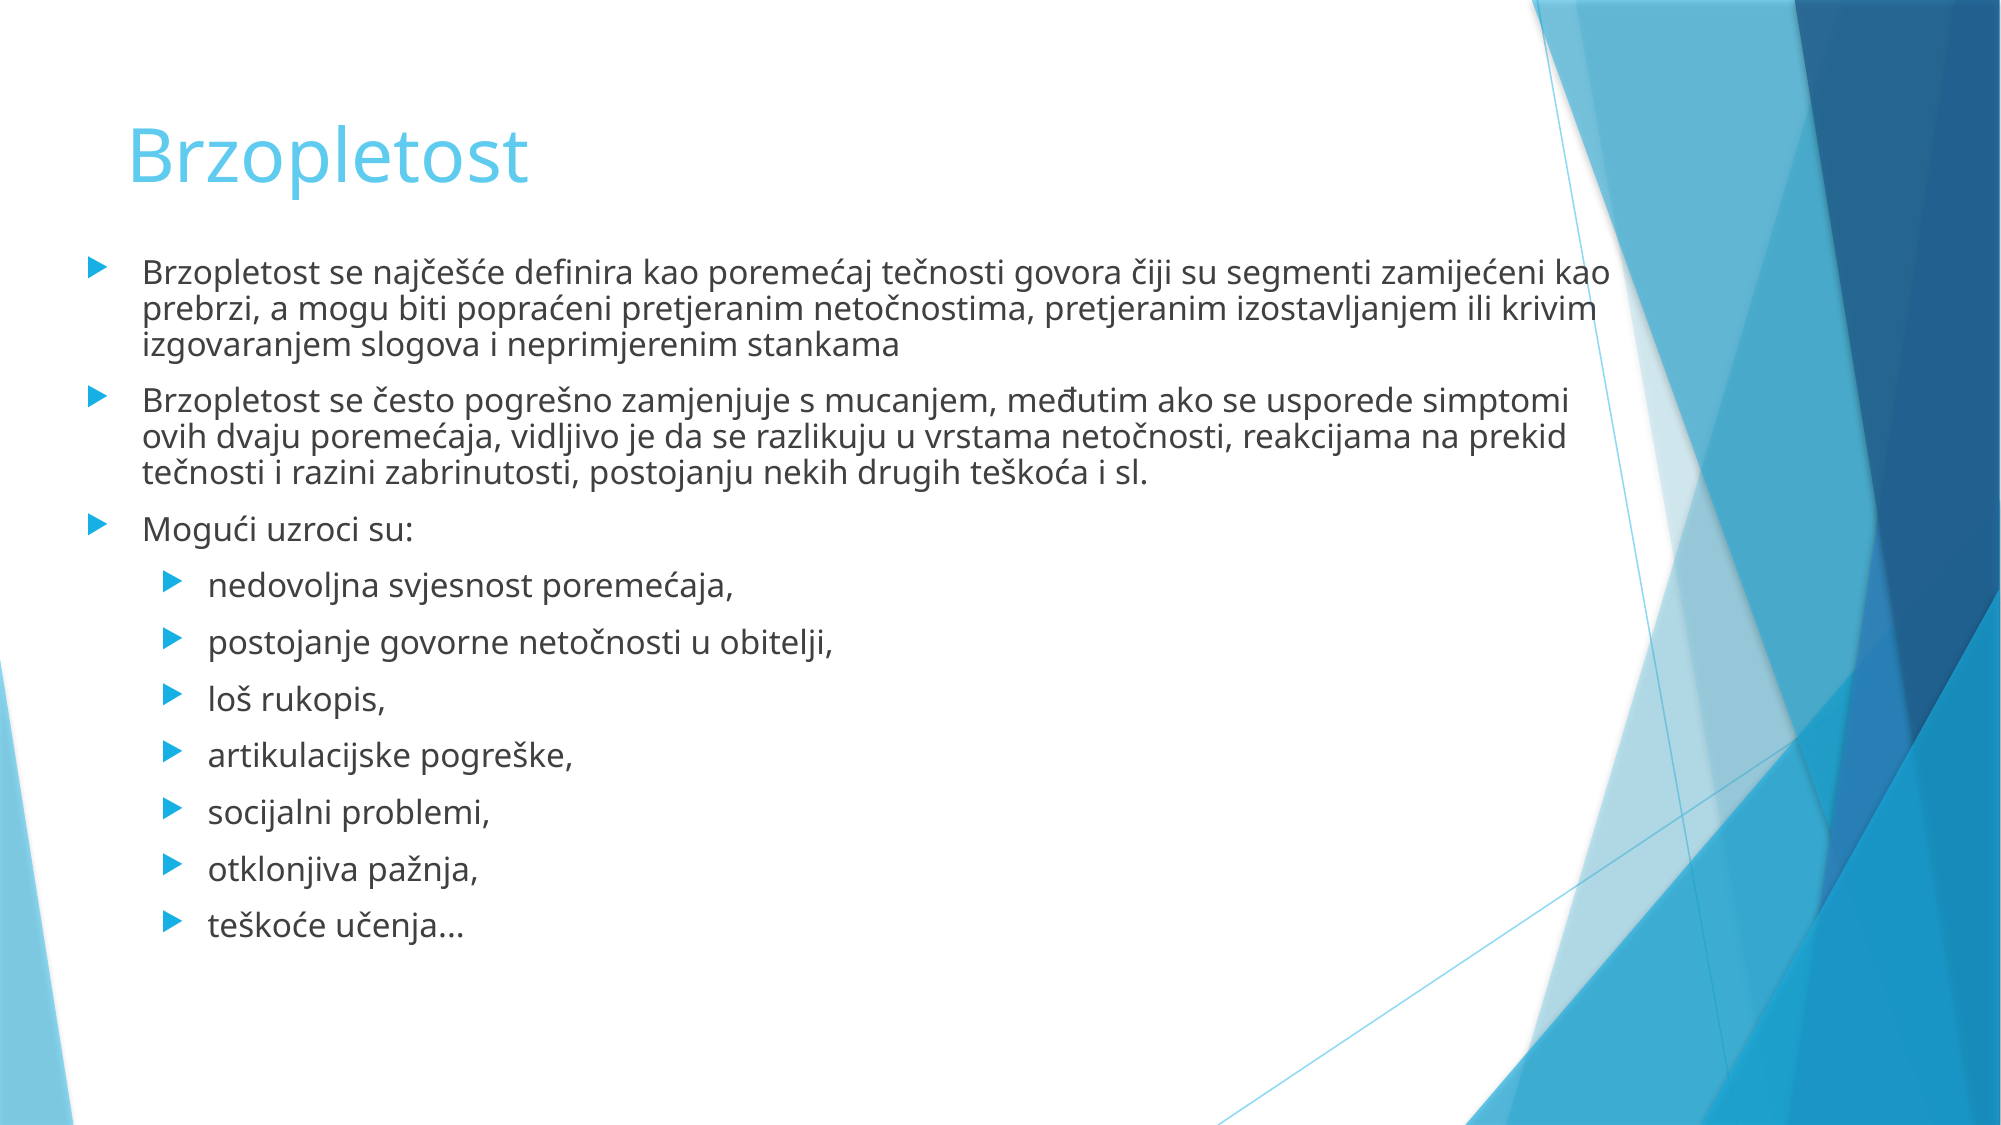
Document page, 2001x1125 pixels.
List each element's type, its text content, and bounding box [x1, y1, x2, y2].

title Brzopletost [111, 99, 1522, 248]
list Brzopletost se najčešće definira kao poremećaj tečnosti govora čiji su segmenti zamijećeni kao prebrzi, a mogu biti popraćeni pretjeranim netočnostima, pretjeranim izostavljanjem ili krivim izgovaranjem slogova i neprimjerenim stankama Brzopletost se često pogrešno zamjenjuje s mucanjem, međutim ako se usporede simptomi ovih dvaju poremećaja, vidljivo je da se razlikuju u vrstama netočnosti, reakcijama na prekid tečnosti i razini zabrinutosti, postojanju nekih drugih teškoća i sl. Mogući uzroci su: nedovoljna svjesnost poremećaja, postojanje govorne netočnosti u obitelji, loš rukopis, artikulacijske pogreške, socijalni problemi, otklonjiva pažnja, teškoće učenja... [70, 248, 1633, 1055]
